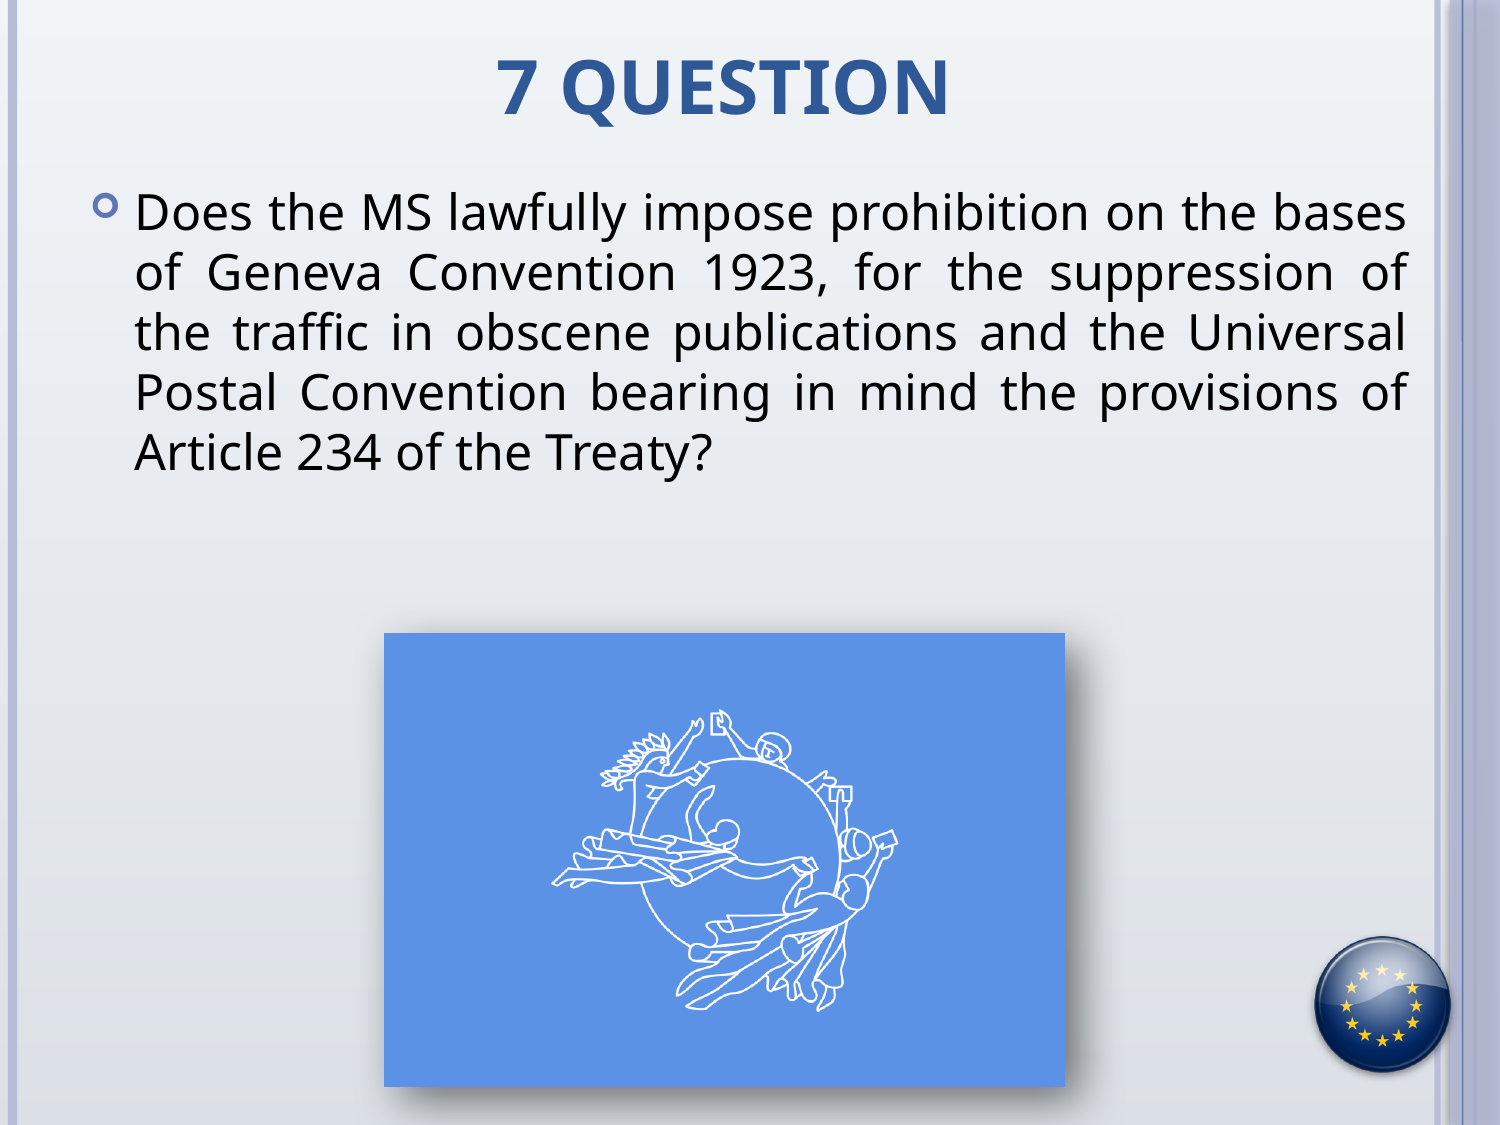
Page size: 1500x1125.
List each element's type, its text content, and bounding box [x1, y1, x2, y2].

text_box 7 QUESTION [112, 4, 1338, 138]
picture [384, 633, 1066, 1088]
picture [1304, 928, 1461, 1085]
list Does the MS lawfully impose prohibition on the bases of Geneva Convention 1923, for the suppression of the traffic in obscene publications and the Universal Postal Convention bearing in mind the provisions of Article 234 of the Treaty? [75, 172, 1424, 1062]
